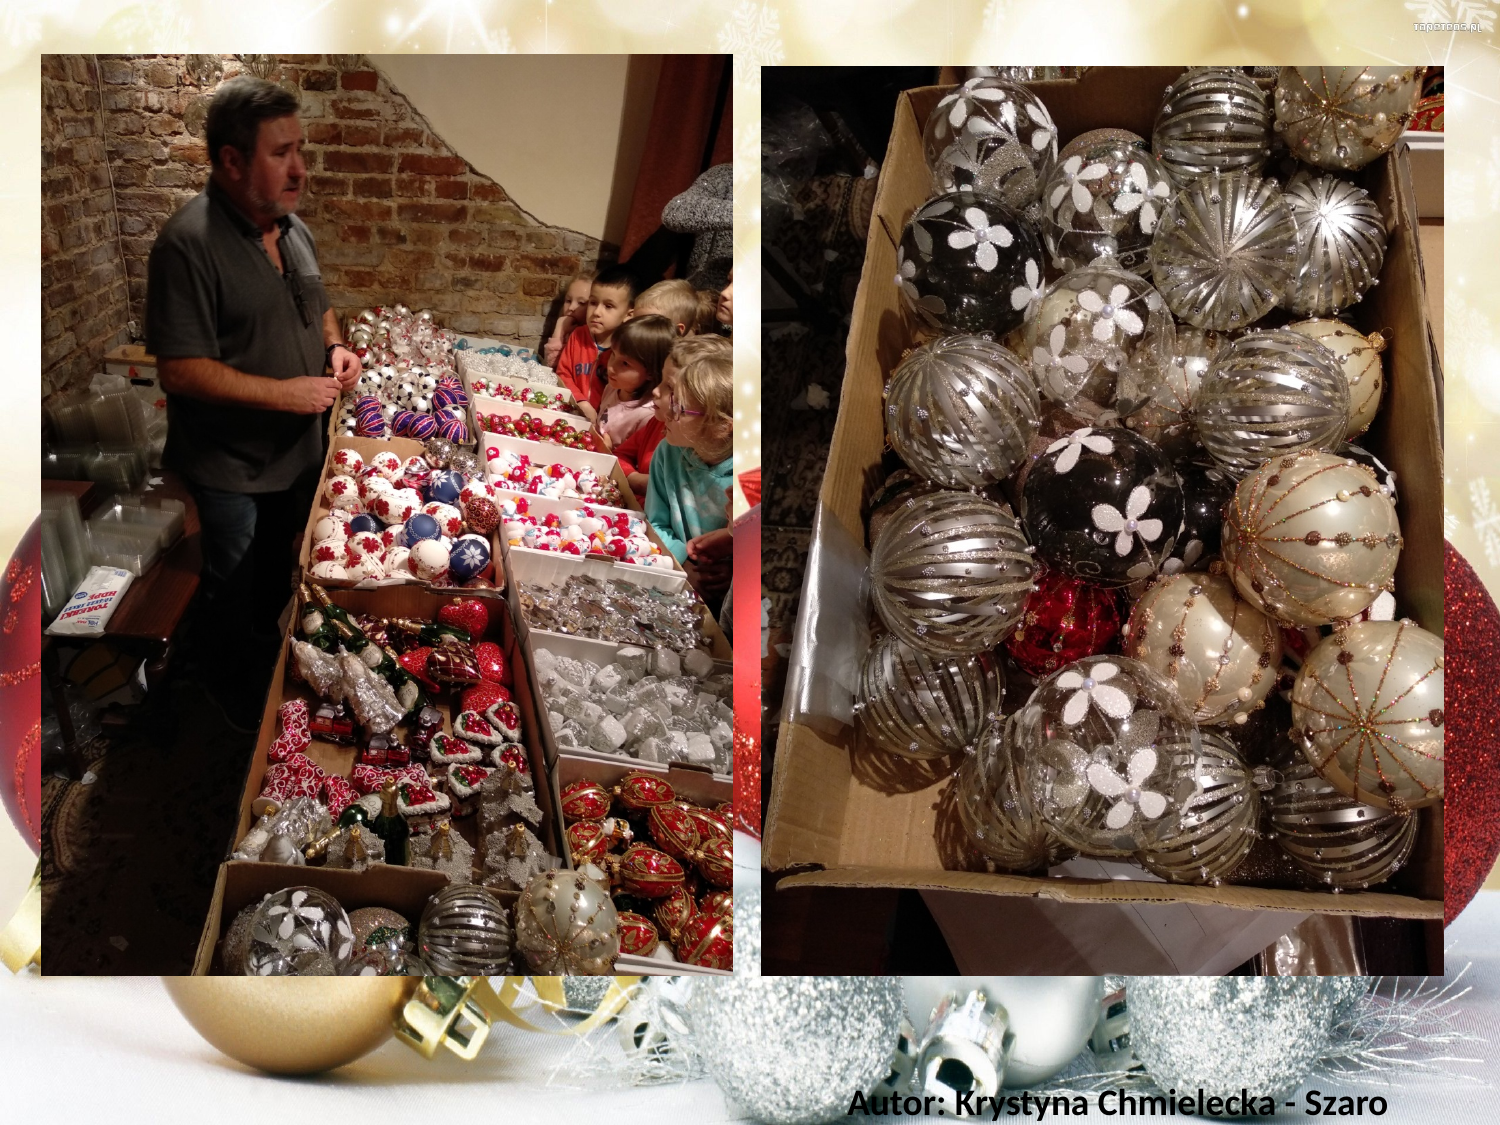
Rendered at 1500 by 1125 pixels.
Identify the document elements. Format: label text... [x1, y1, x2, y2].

picture [0, 0, 1500, 1125]
text_box Autor: Krystyna Chmielecka - Szaro [832, 1070, 1500, 1125]
